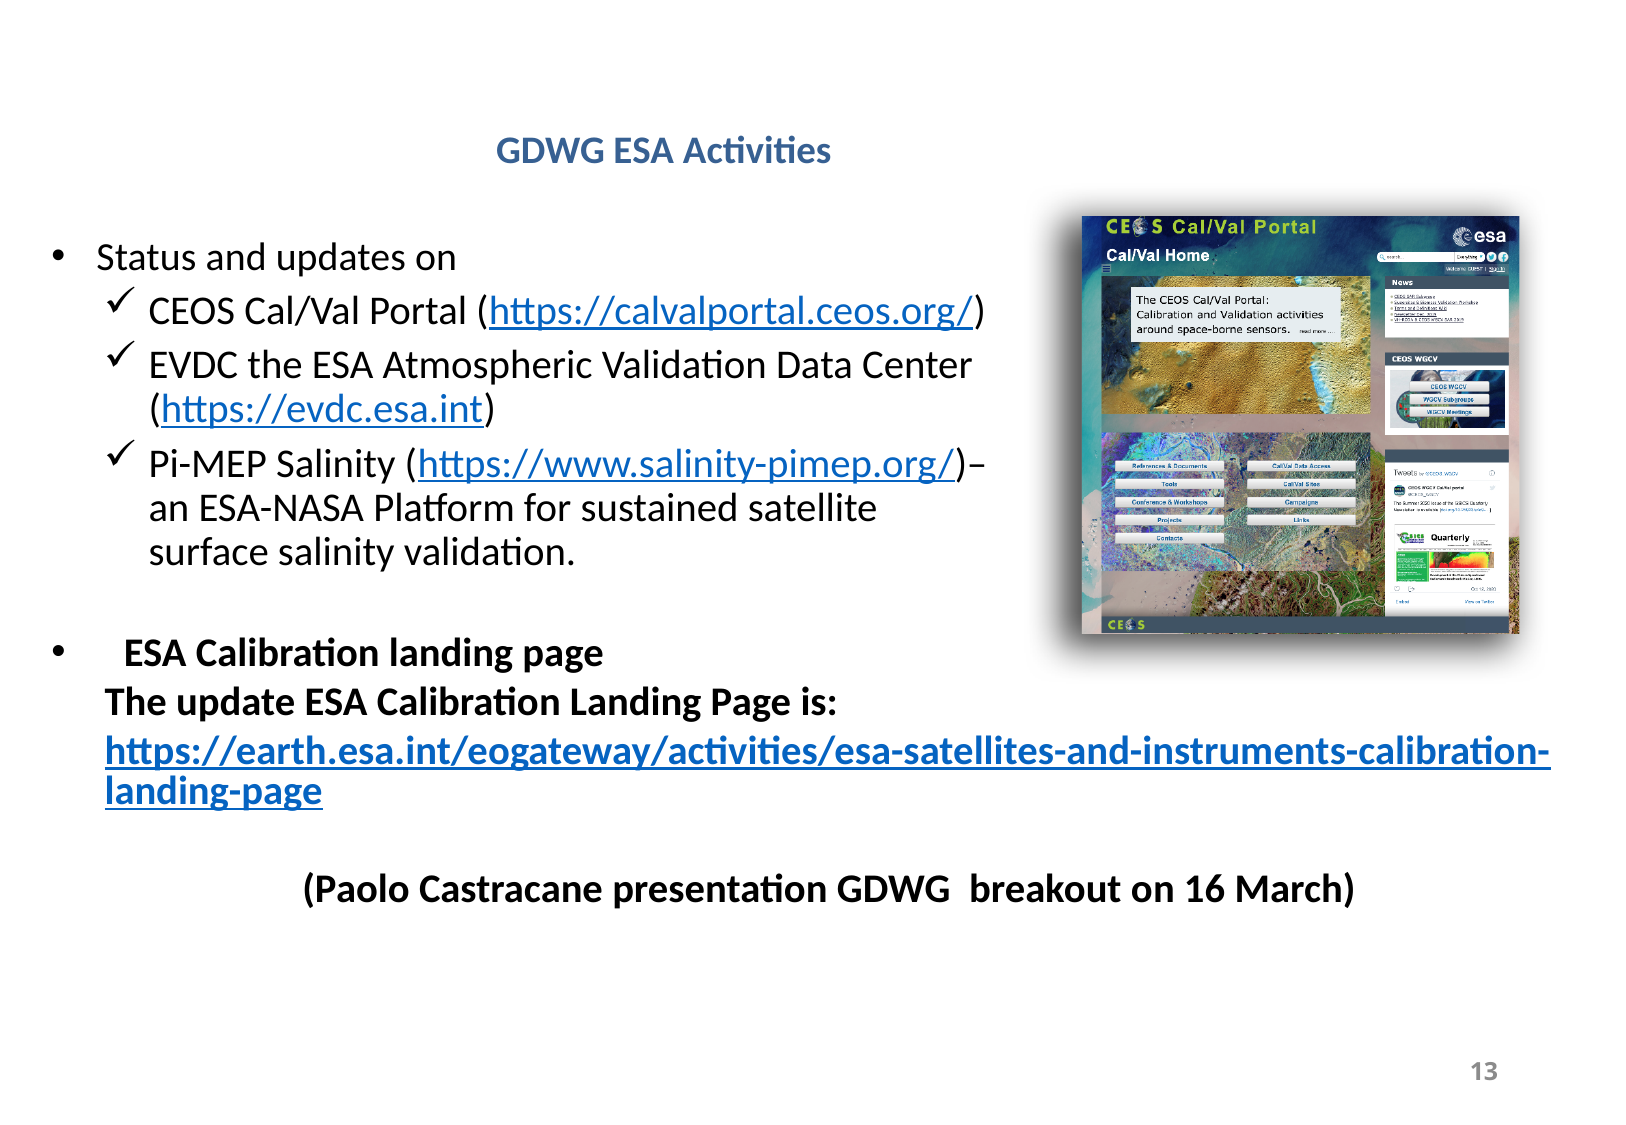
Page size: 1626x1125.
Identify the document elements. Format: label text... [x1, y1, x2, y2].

title GDWG ESA Activities [481, 121, 1272, 211]
slide_number 13 [1147, 1042, 1514, 1103]
text_box ESA Calibration landing page The update ESA Calibration Landing Page is: https://earth.esa.int/eogateway/activities/esa-satellites-and-instruments-calibration-landing-page (Paolo Castracane presentation GDWG breakout on 16 March) [36, 618, 1569, 896]
list Status and updates on CEOS Cal/Val Portal (https://calvalportal.ceos.org/) EVDC the ESA Atmospheric Validation Data Center (https://evdc.esa.int) Pi-MEP Salinity (https://www.salinity-pimep.org/)– an ESA-NASA Platform for sustained satellite surface salinity validation. [36, 228, 1003, 618]
picture [1081, 216, 1520, 634]
